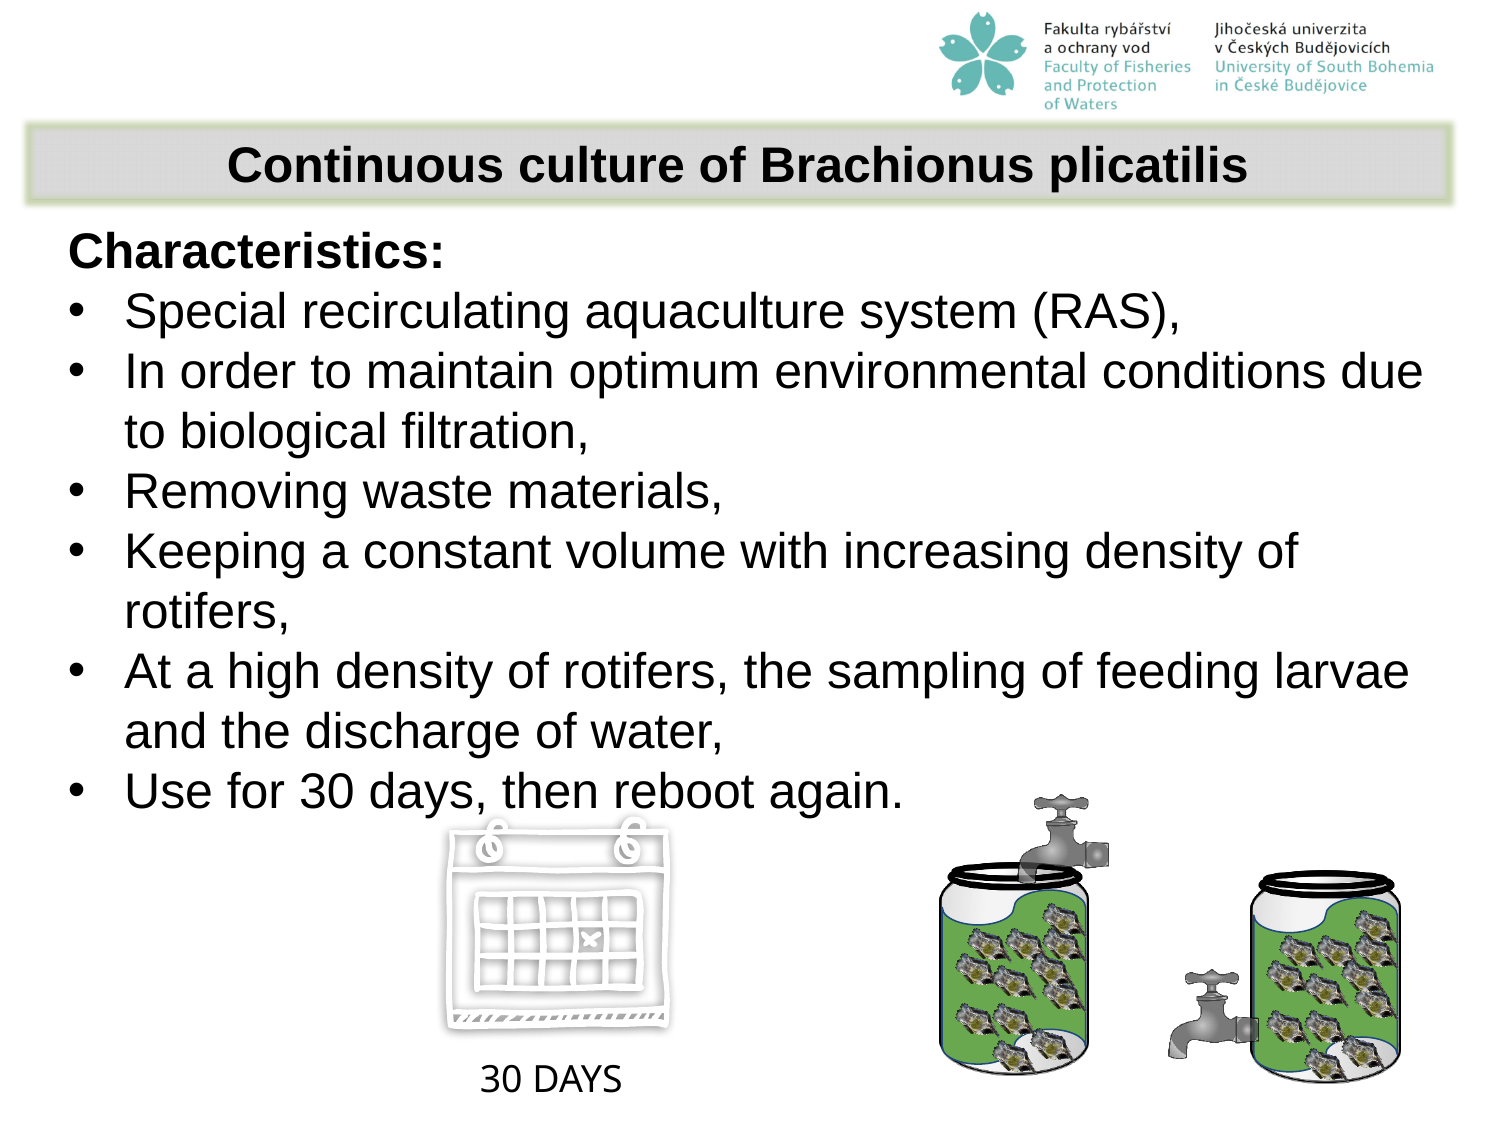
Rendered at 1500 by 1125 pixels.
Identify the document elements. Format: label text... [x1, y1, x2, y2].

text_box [445, 816, 671, 1115]
picture [938, 11, 1436, 114]
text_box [938, 793, 1401, 1084]
text_box Characteristics: Special recirculating aquaculture system (RAS), In order to maintain optimum environmental conditions due to biological filtration, Removing waste materials, Keeping a constant volume with increasing density of rotifers, At a high density of rotifers, the sampling of feeding larvae and the discharge of water, Use for 30 days, then reboot again. [53, 211, 1461, 827]
text_box Continuous culture of Brachionus plicatilis [37, 132, 1442, 194]
